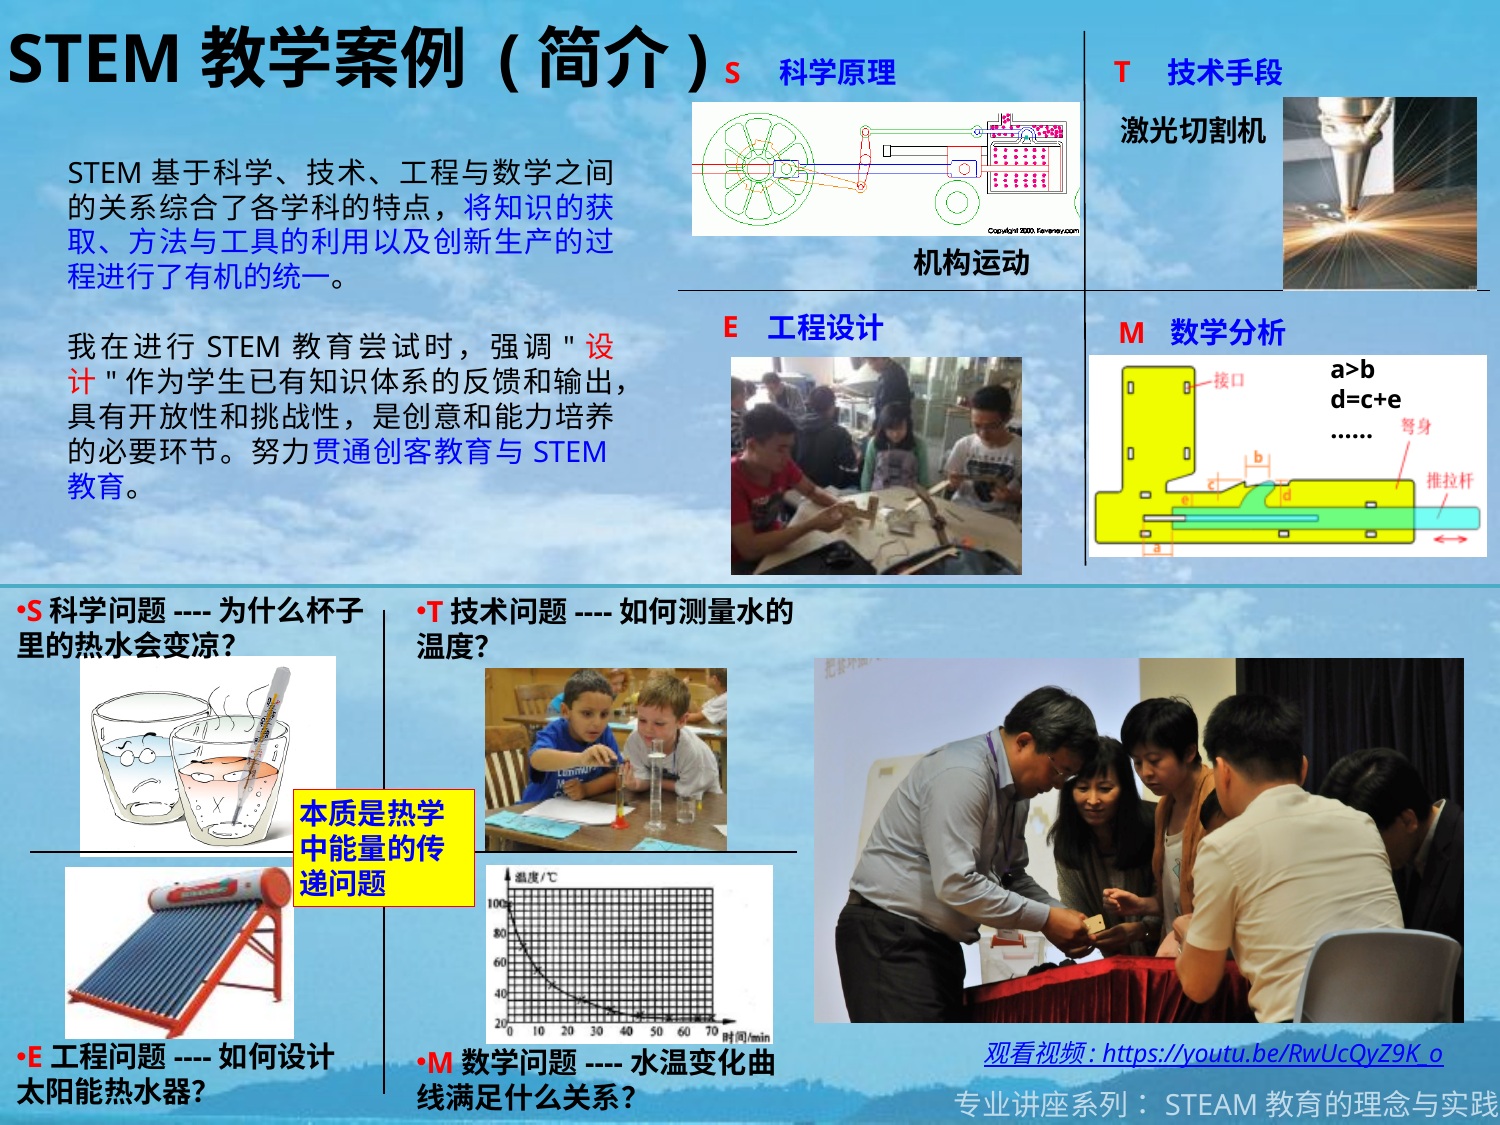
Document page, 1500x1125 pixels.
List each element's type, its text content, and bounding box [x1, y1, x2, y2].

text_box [813, 657, 1465, 1024]
title STEM教学案例 (简介) [0, 0, 1034, 150]
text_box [677, 30, 1491, 583]
table_header [0, 150, 672, 583]
text_box 观看视频 : https://youtu.be/RwUcQyZ9K_o [969, 1031, 1459, 1082]
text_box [1, 584, 817, 1125]
table_header [1034, 0, 1500, 584]
table_cell [821, 588, 1500, 1125]
text_box STEM基于科学、技术、工程与数学之间的关系综合了各学科的特点，将知识的获取、方法与工具的利用以及创新生产的过程进行了有机的统一。 我在进行STEM教育尝试时，强调"设计"作为学生已有知识体系的反馈和输出，具有开放性和挑战性，是创意和能力培养的必要环节。努力贯通创客教育与STEM教育。 [53, 150, 630, 511]
